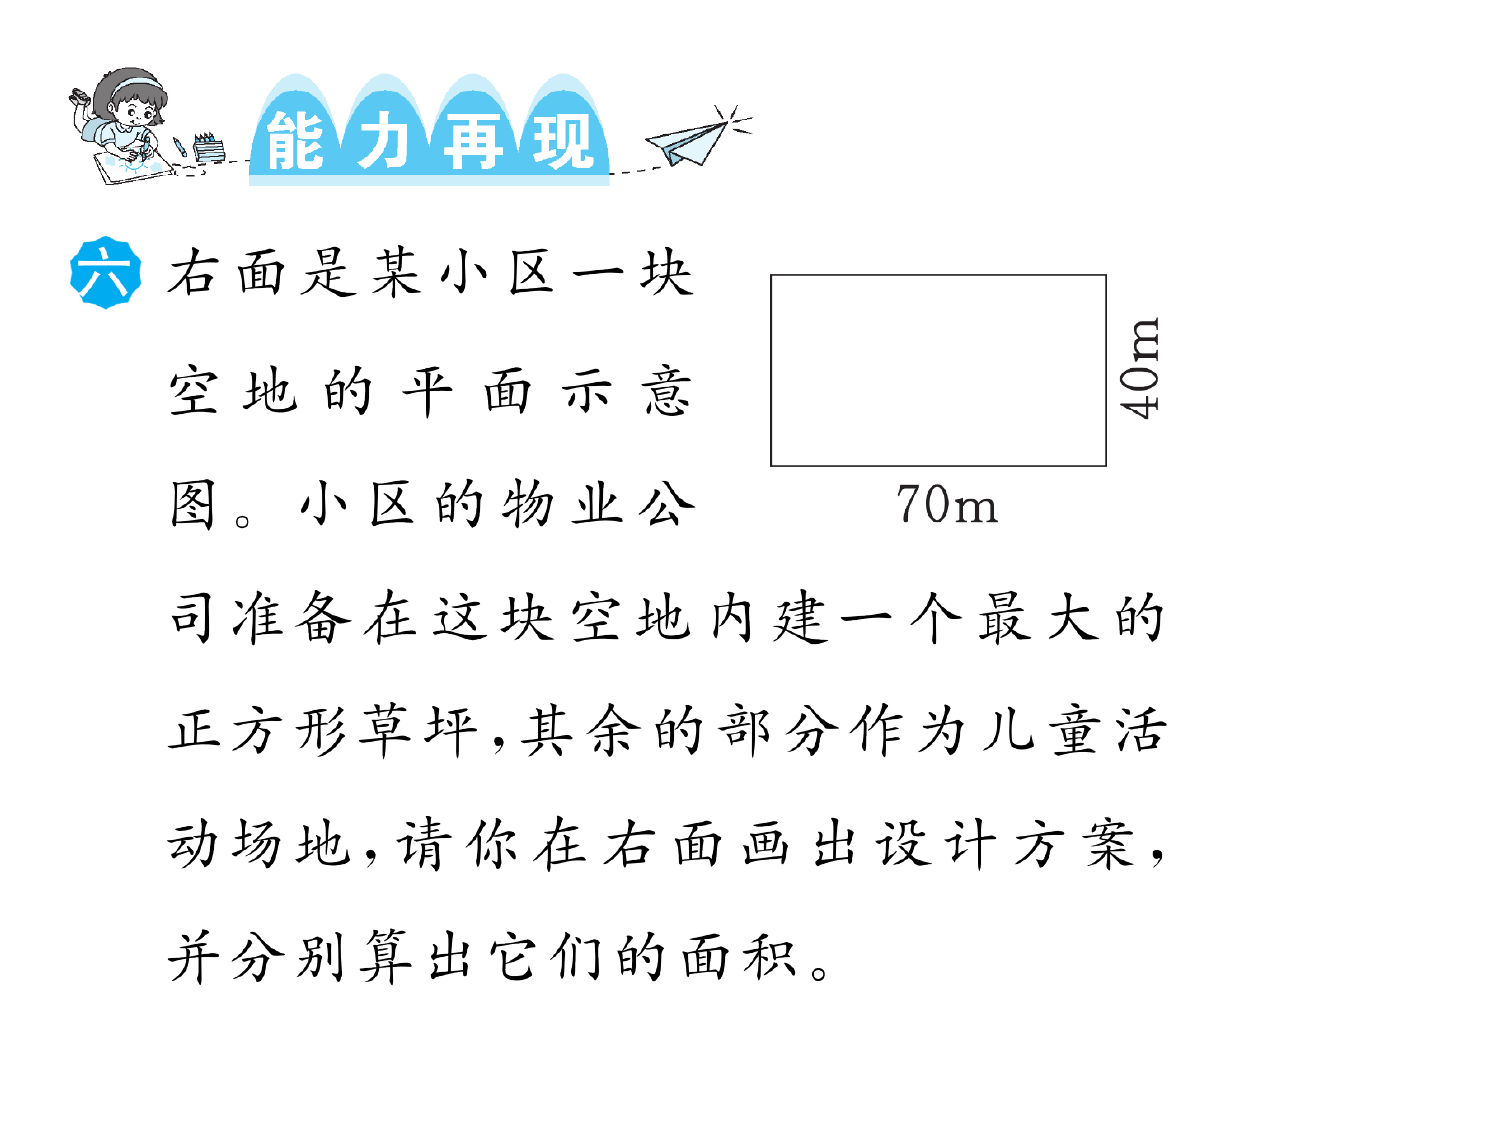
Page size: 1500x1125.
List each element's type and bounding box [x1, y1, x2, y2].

picture [64, 54, 1195, 1000]
